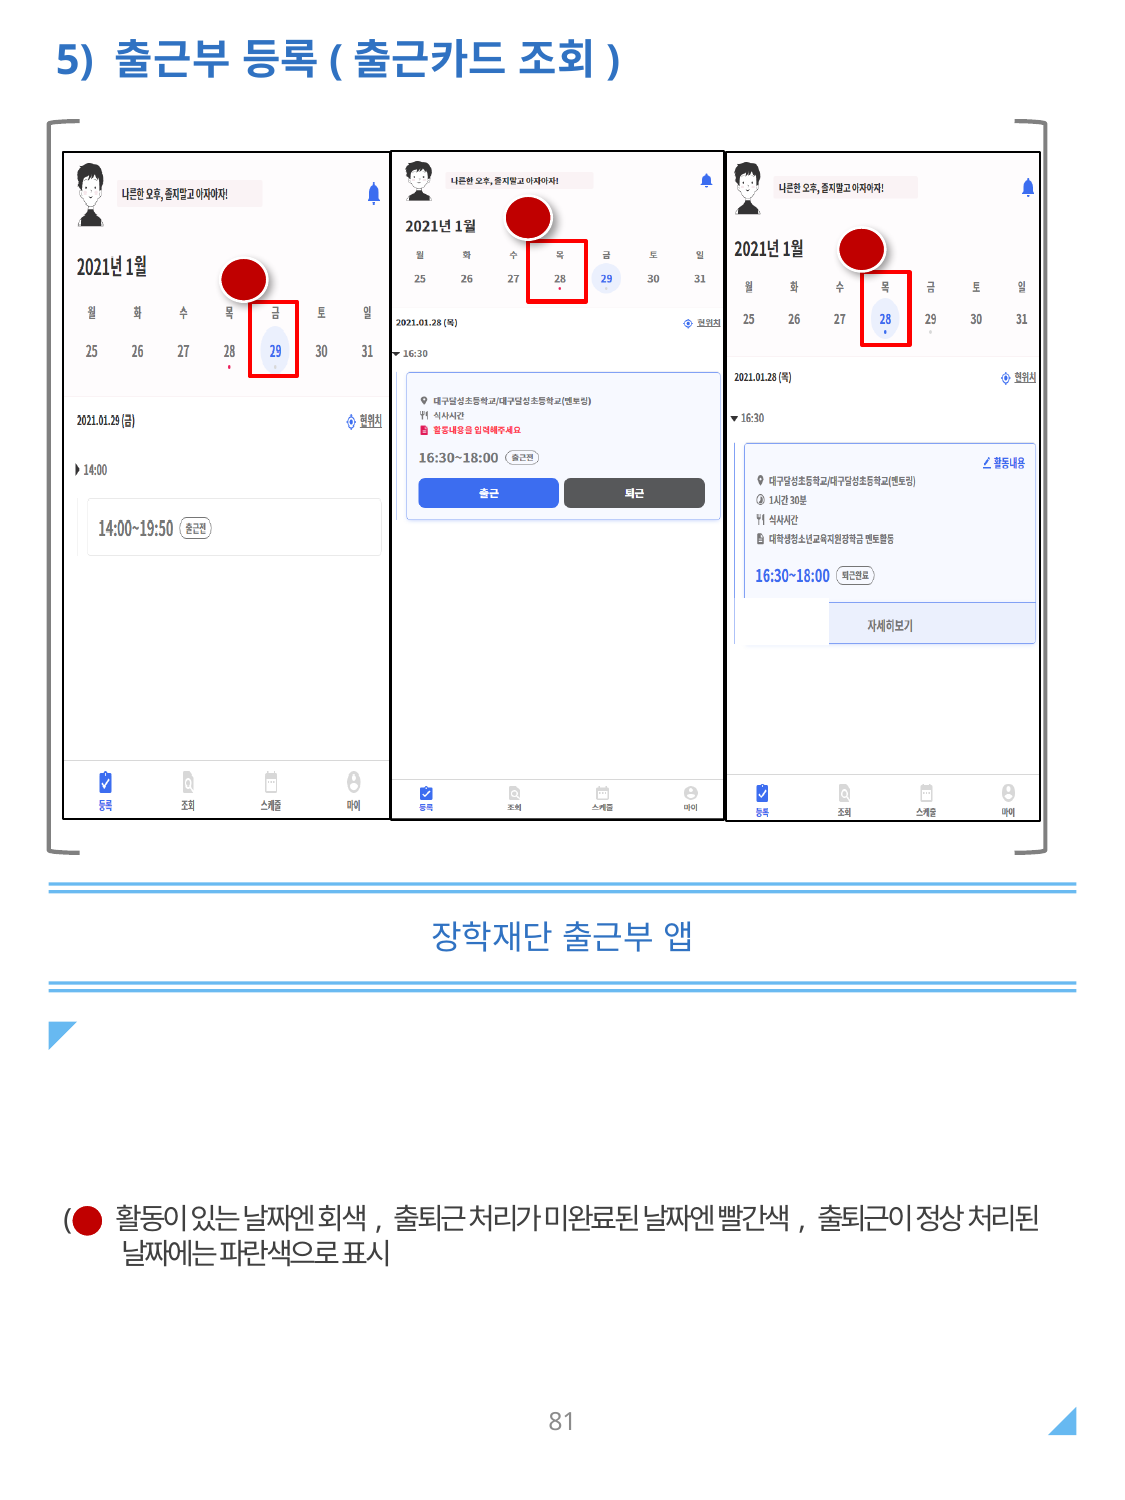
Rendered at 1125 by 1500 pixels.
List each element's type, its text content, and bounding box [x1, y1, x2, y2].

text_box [48, 883, 1077, 892]
text_box 장학재단 출근부 앱 [416, 908, 709, 964]
slide_number 81 [431, 1382, 694, 1463]
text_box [48, 982, 1077, 991]
text_box [47, 120, 80, 854]
picture [726, 152, 1039, 821]
text_box 1 [69, 1202, 106, 1240]
text_box [1046, 1404, 1079, 1438]
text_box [391, 151, 724, 819]
text_box [1014, 120, 1047, 854]
picture [63, 152, 390, 818]
text_box ( ) 활동이 있는 날짜엔 회색, 출퇴근 처리가 미완료된 날짜엔 빨간색, 출퇴근이 정상 처리된 날짜에는 파란색으로 표시 [47, 1027, 1078, 1444]
text_box 5) 출근부 등록(출근카드 조회) [41, 25, 636, 91]
text_box [46, 1019, 79, 1052]
